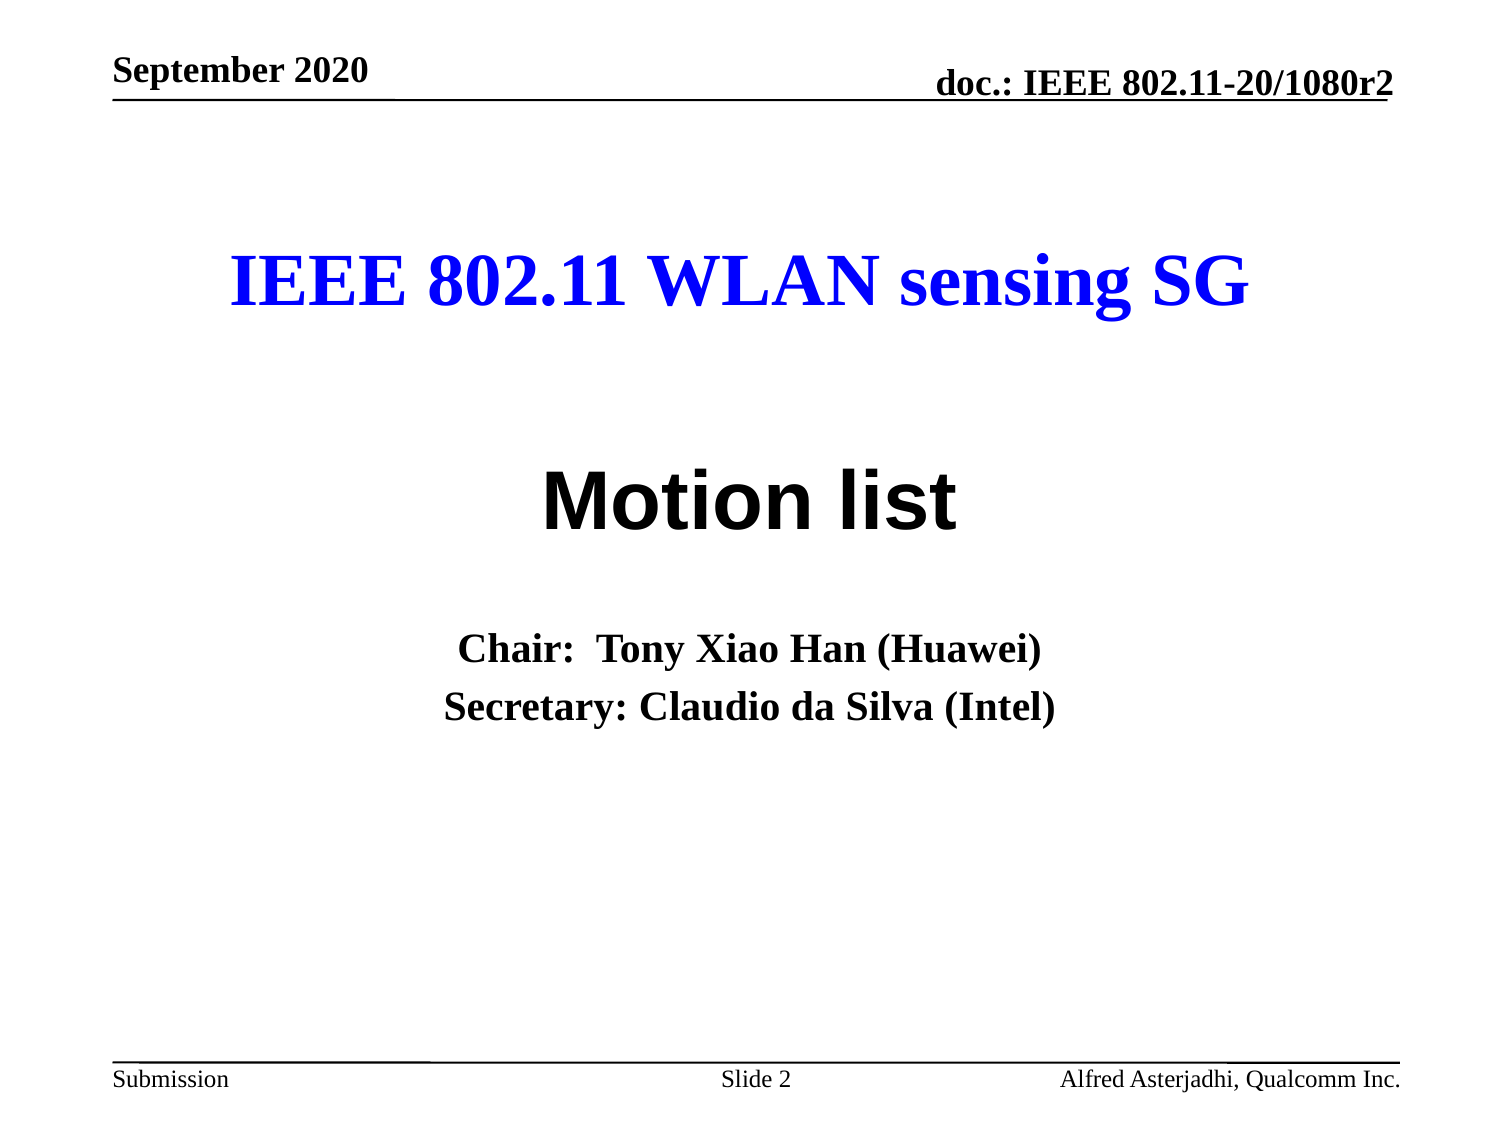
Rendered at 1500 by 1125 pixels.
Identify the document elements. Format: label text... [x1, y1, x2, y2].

footer Alfred Asterjadhi, Qualcomm Inc. [878, 1061, 1402, 1093]
list Motion list Chair: Tony Xiao Han (Huawei) Secretary: Claudio da Silva (Intel) [112, 449, 1388, 1063]
title IEEE 802.11 WLAN sensing SG [37, 212, 1463, 388]
slide_number Slide 2 [712, 1061, 800, 1123]
